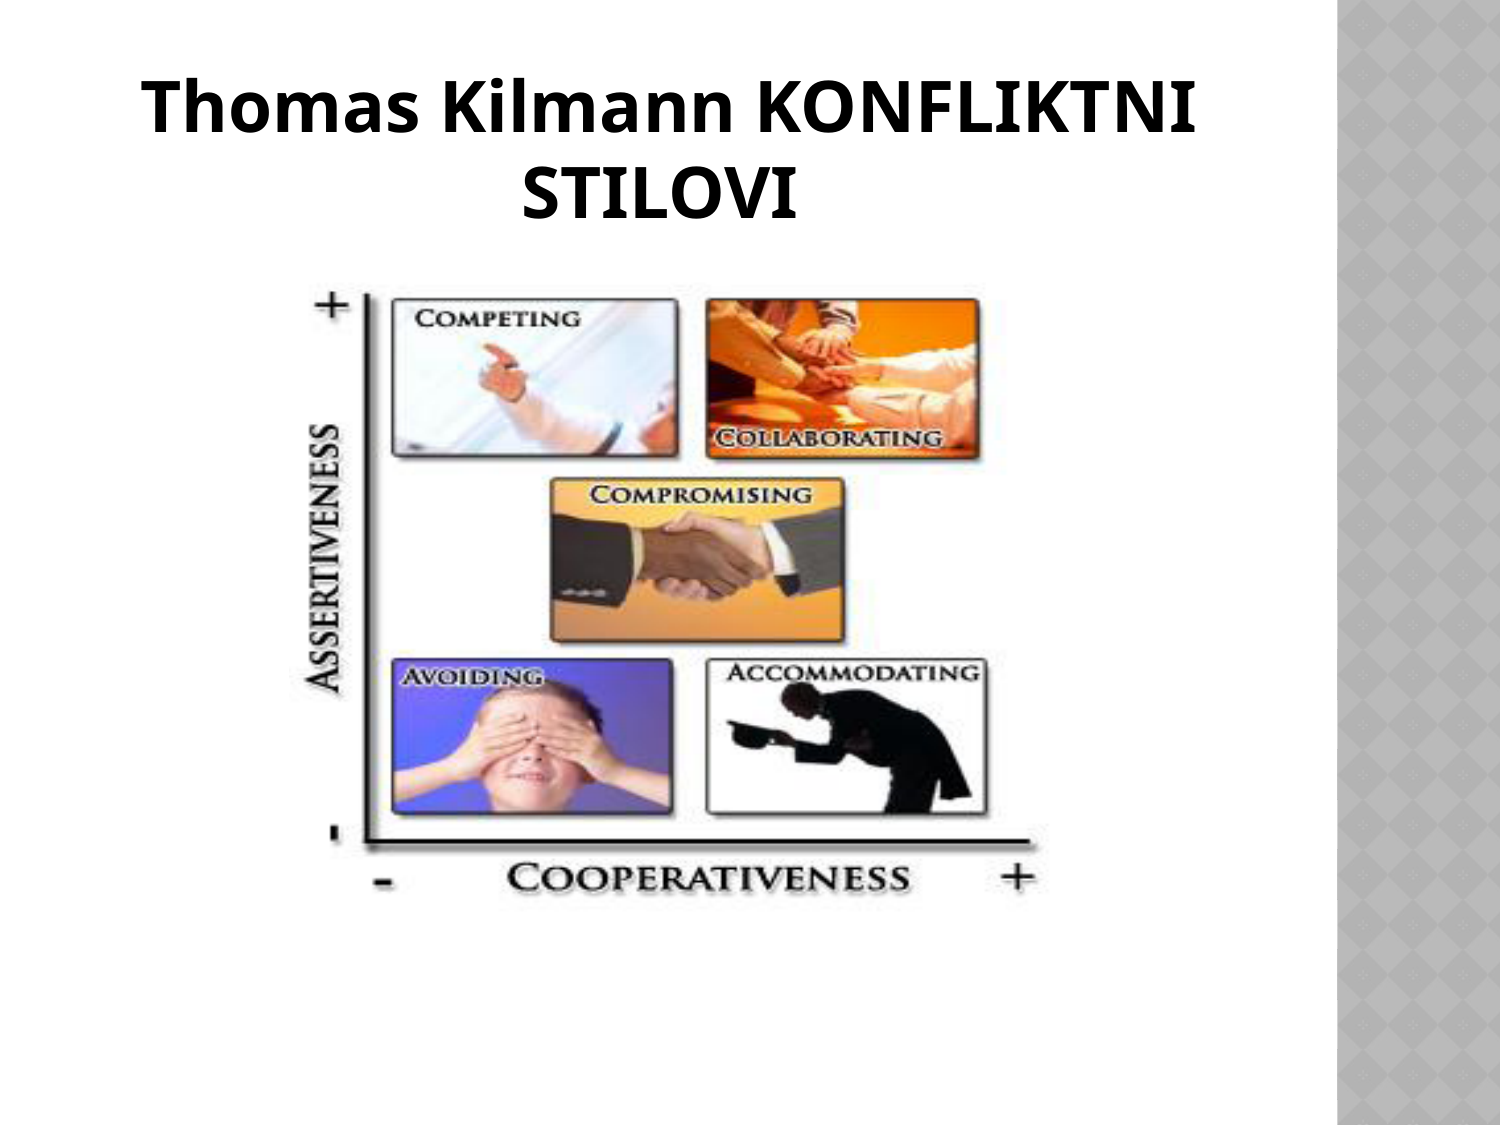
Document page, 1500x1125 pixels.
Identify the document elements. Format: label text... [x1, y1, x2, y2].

title Thomas Kilmann KONFLIKTNI STILOVI [75, 52, 1263, 240]
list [288, 266, 1082, 916]
